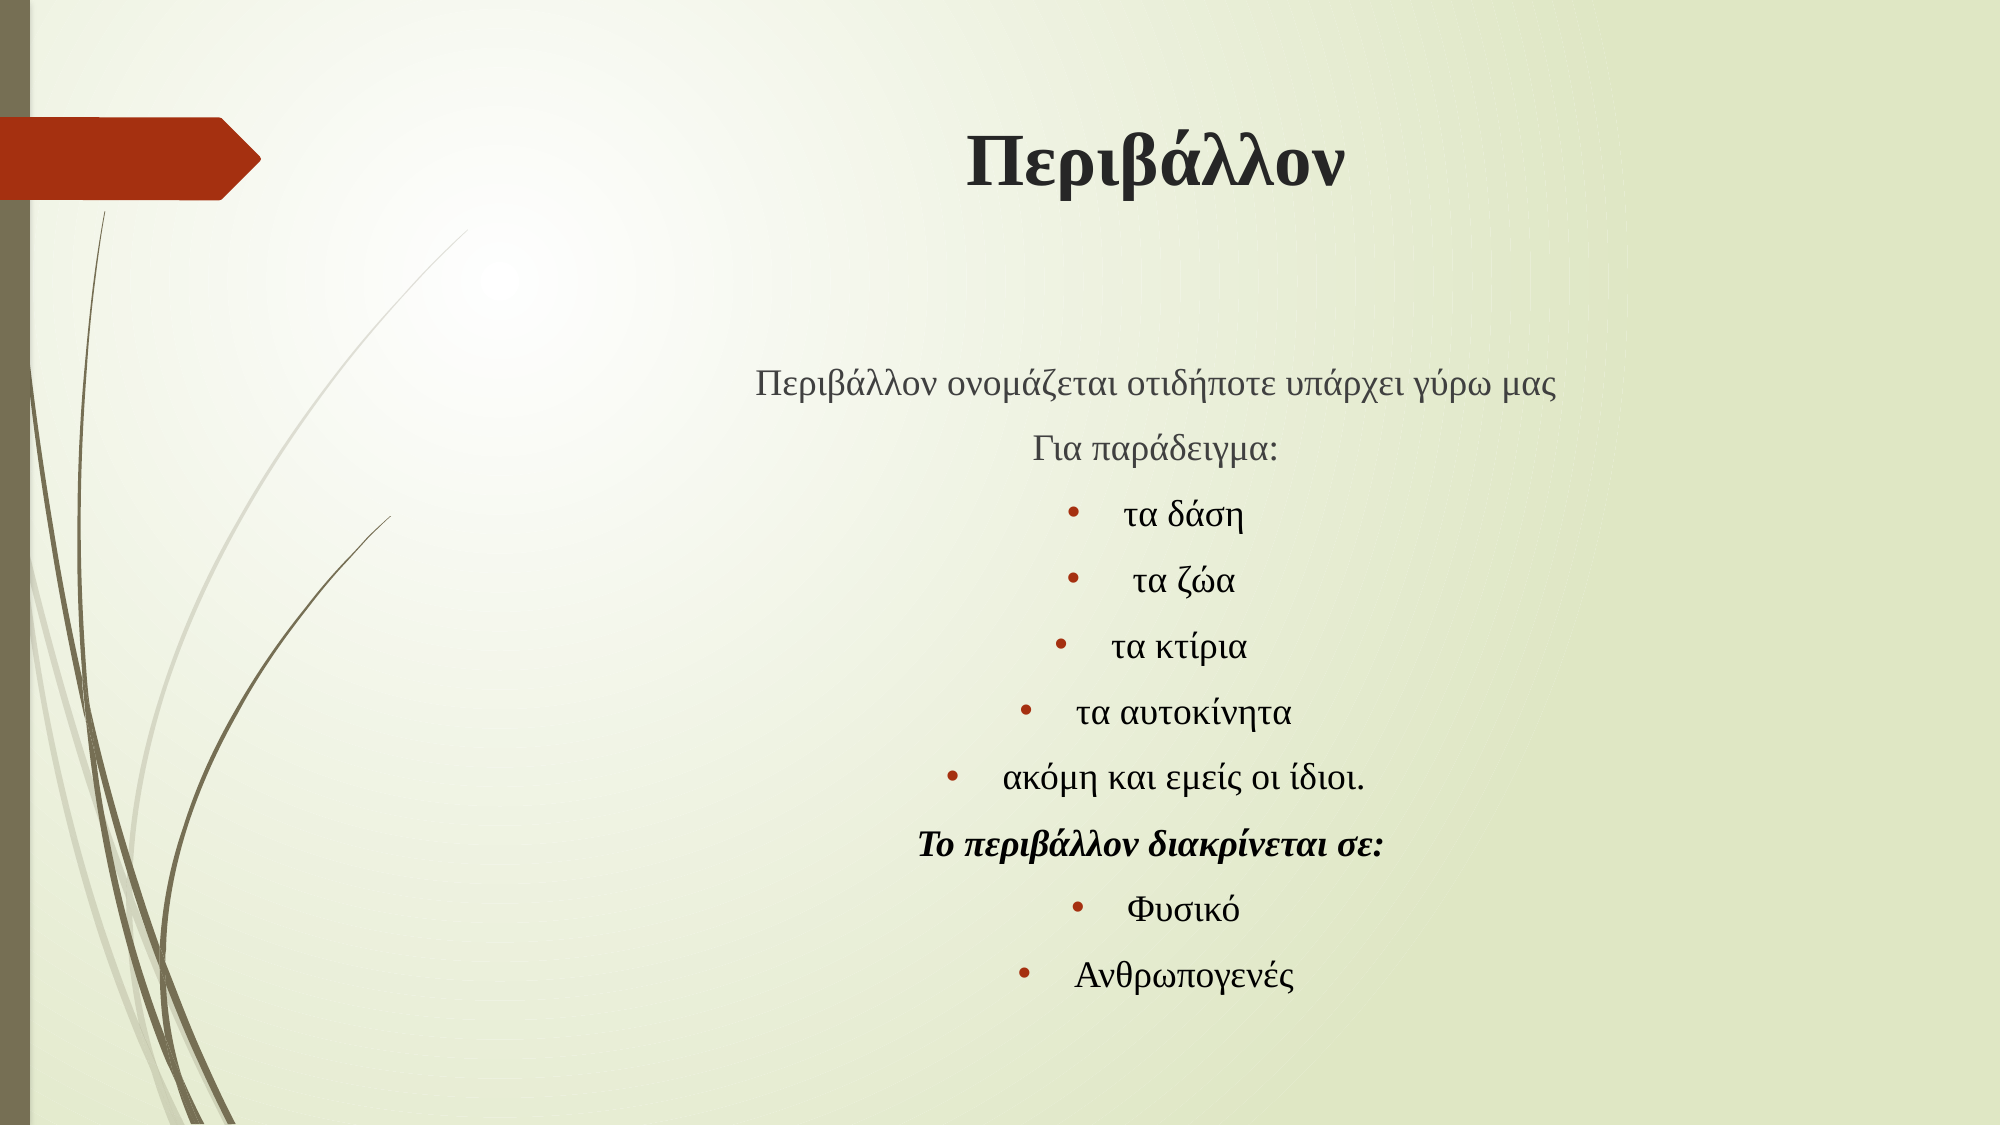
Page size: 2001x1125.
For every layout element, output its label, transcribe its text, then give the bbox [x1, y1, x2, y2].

title Περιβάλλον [425, 102, 1888, 313]
list Περιβάλλον ονομάζεται οτιδήποτε υπάρχει γύρω μας Για παράδειγμα: τα δάση τα ζώα τα κτίρια τα αυτοκίνητα ακόμη και εμείς οι ίδιοι. Το περιβάλλον διακρίνεται σε: Φυσικό Ανθρωπογενές [424, 350, 1888, 1023]
